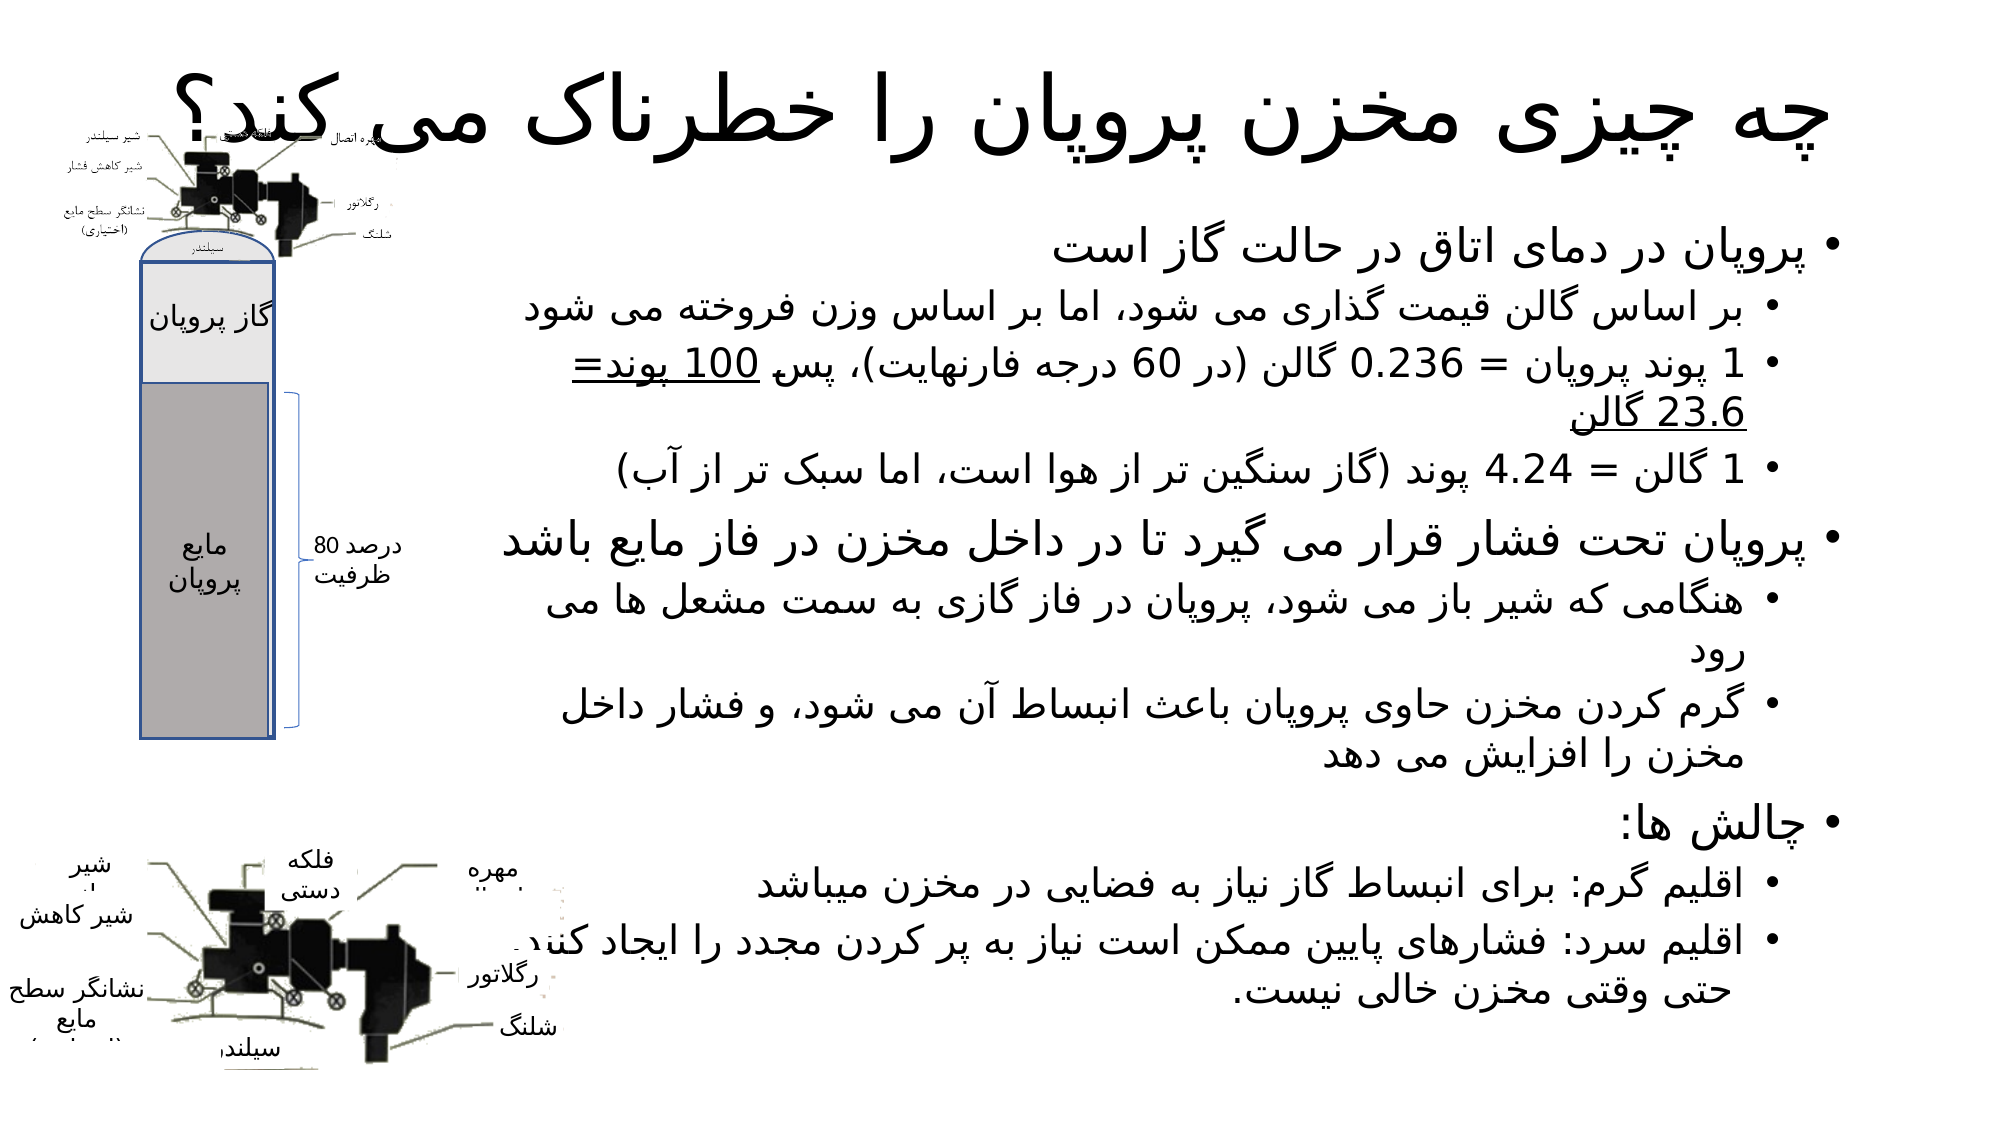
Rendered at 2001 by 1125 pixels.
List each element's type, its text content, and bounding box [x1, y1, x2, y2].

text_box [140, 281, 422, 738]
list پروپان در دمای اتاق در حالت گاز است بر اساس گالن قیمت گذاری می شود، اما بر اساس وزن فروخته می شود 1 پوند پروپان = 0.236 گالن (در 60 درجه فارنهایت)، پس 100 پوند= 23.6 گالن 1 گالن = 4.24 پوند (گاز سنگین تر از هوا است، اما سبک تر از آب) پروپان تحت فشار قرار می گیرد تا در داخل مخزن در فاز مایع باشد هنگامی که شیر باز می شود، پروپان در فاز گازی به سمت مشعل ها می رود گرم کردن مخزن حاوی پروپان باعث انبساط آن می شود، و فشار داخل مخزن را افزایش می دهد چالش ها: اقلیم گرم: برای انبساط گاز نیاز به فضایی در مخزن میباشد اقلیم سرد: فشارهای پایین ممکن است نیاز به پر کردن مجدد را ایجاد کنند. حتی وقتی مخزن خالی نیست. [477, 207, 1853, 1110]
title چه چیزی مخزن پروپان را خطرناک می کند؟ [127, 3, 1853, 221]
picture [50, 119, 431, 281]
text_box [2, 836, 618, 1103]
